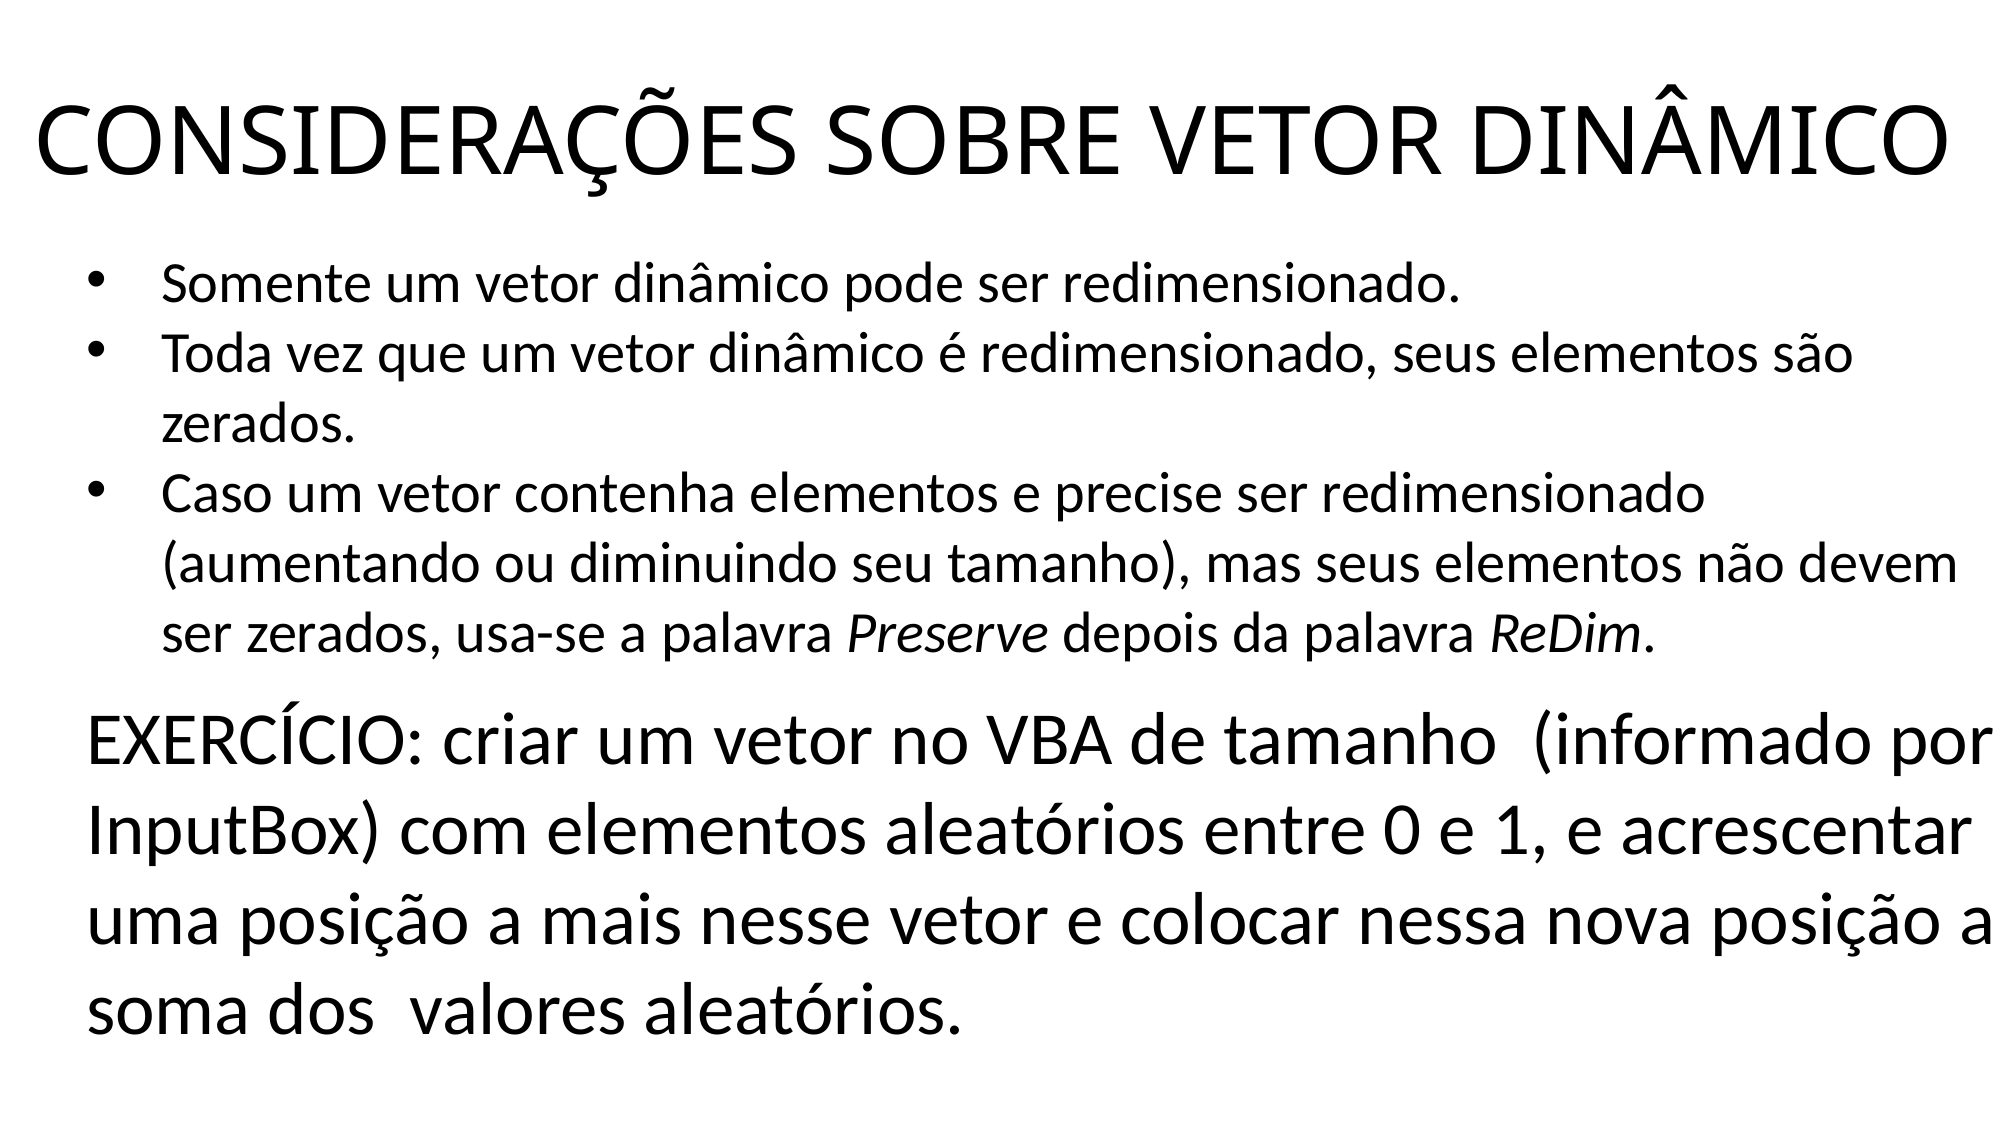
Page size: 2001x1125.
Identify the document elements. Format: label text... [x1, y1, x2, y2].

text_box Somente um vetor dinâmico pode ser redimensionado. Toda vez que um vetor dinâmico é redimensionado, seus elementos são zerados. Caso um vetor contenha elementos e precise ser redimensionado (aumentando ou diminuindo seu tamanho), mas seus elementos não devem ser zerados, usa-se a palavra Preserve depois da palavra ReDim. [71, 236, 1978, 741]
title CONSIDERAÇÕES SOBRE VETOR DINÂMICO [0, 29, 2000, 204]
text_box [1542, 741, 1610, 769]
text_box [1235, 741, 1543, 769]
